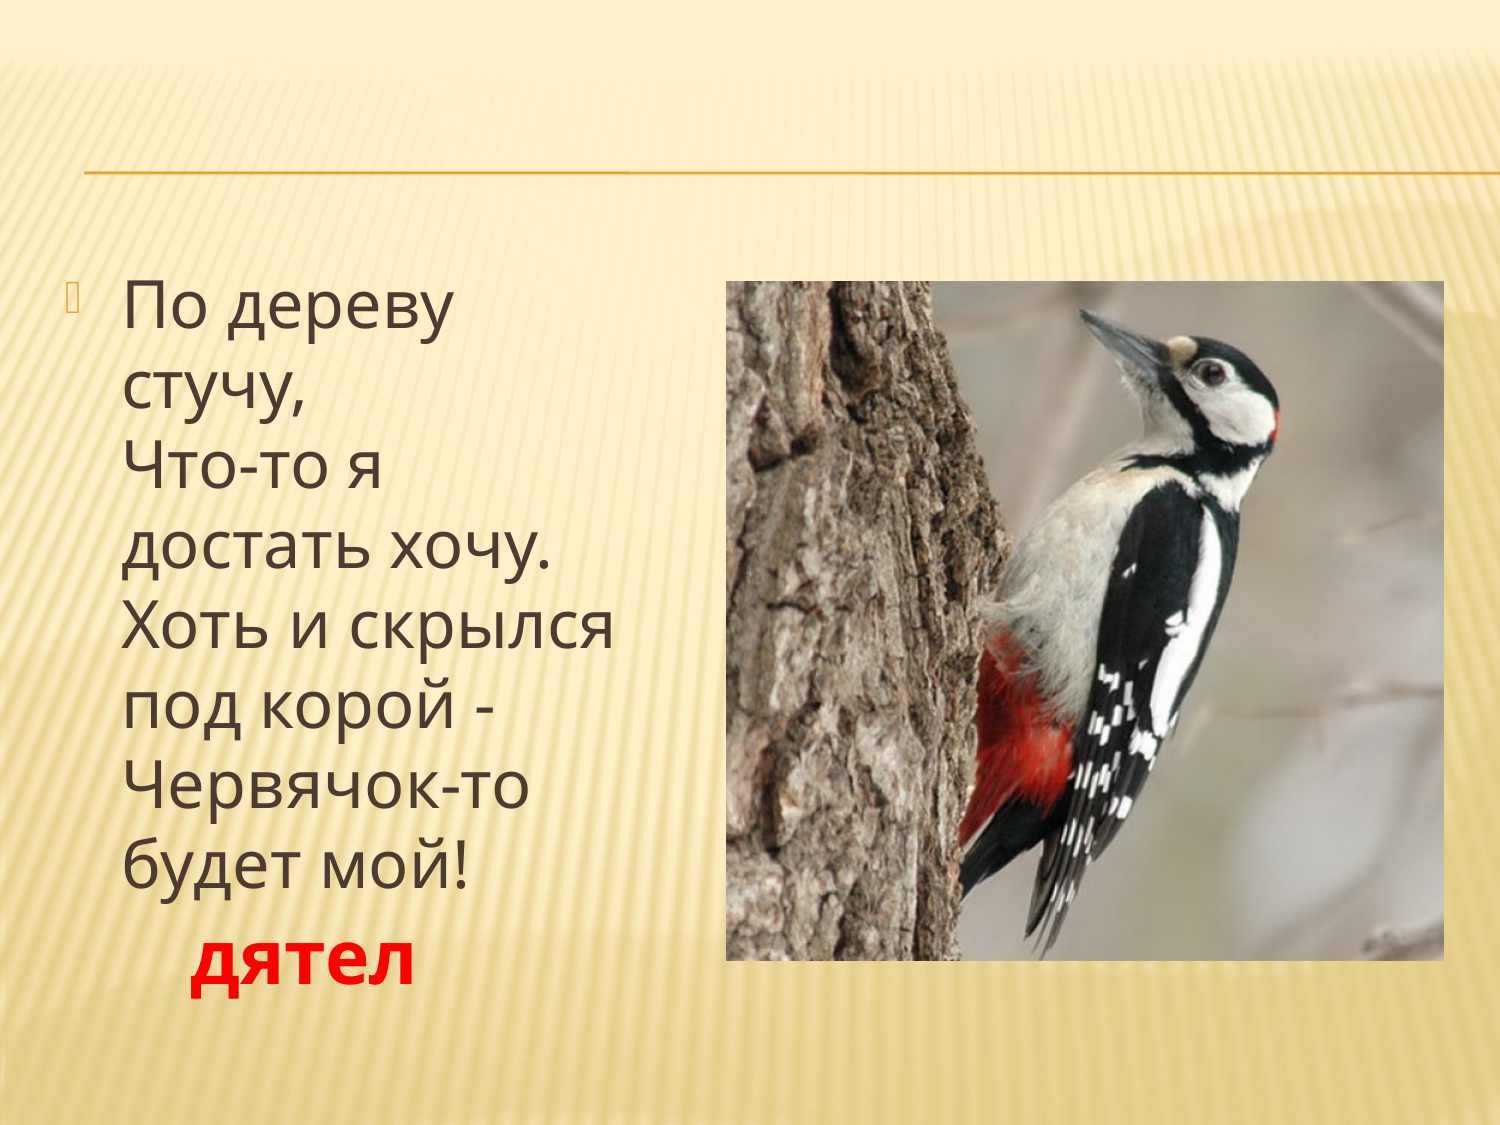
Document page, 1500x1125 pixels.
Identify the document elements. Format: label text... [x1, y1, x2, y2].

list По дереву стучу, Что-то я достать хочу. Хоть и скрылся под корой - Червячок-то будет мой! [50, 254, 657, 998]
text_box дятел [175, 902, 551, 1008]
picture [726, 280, 1444, 962]
